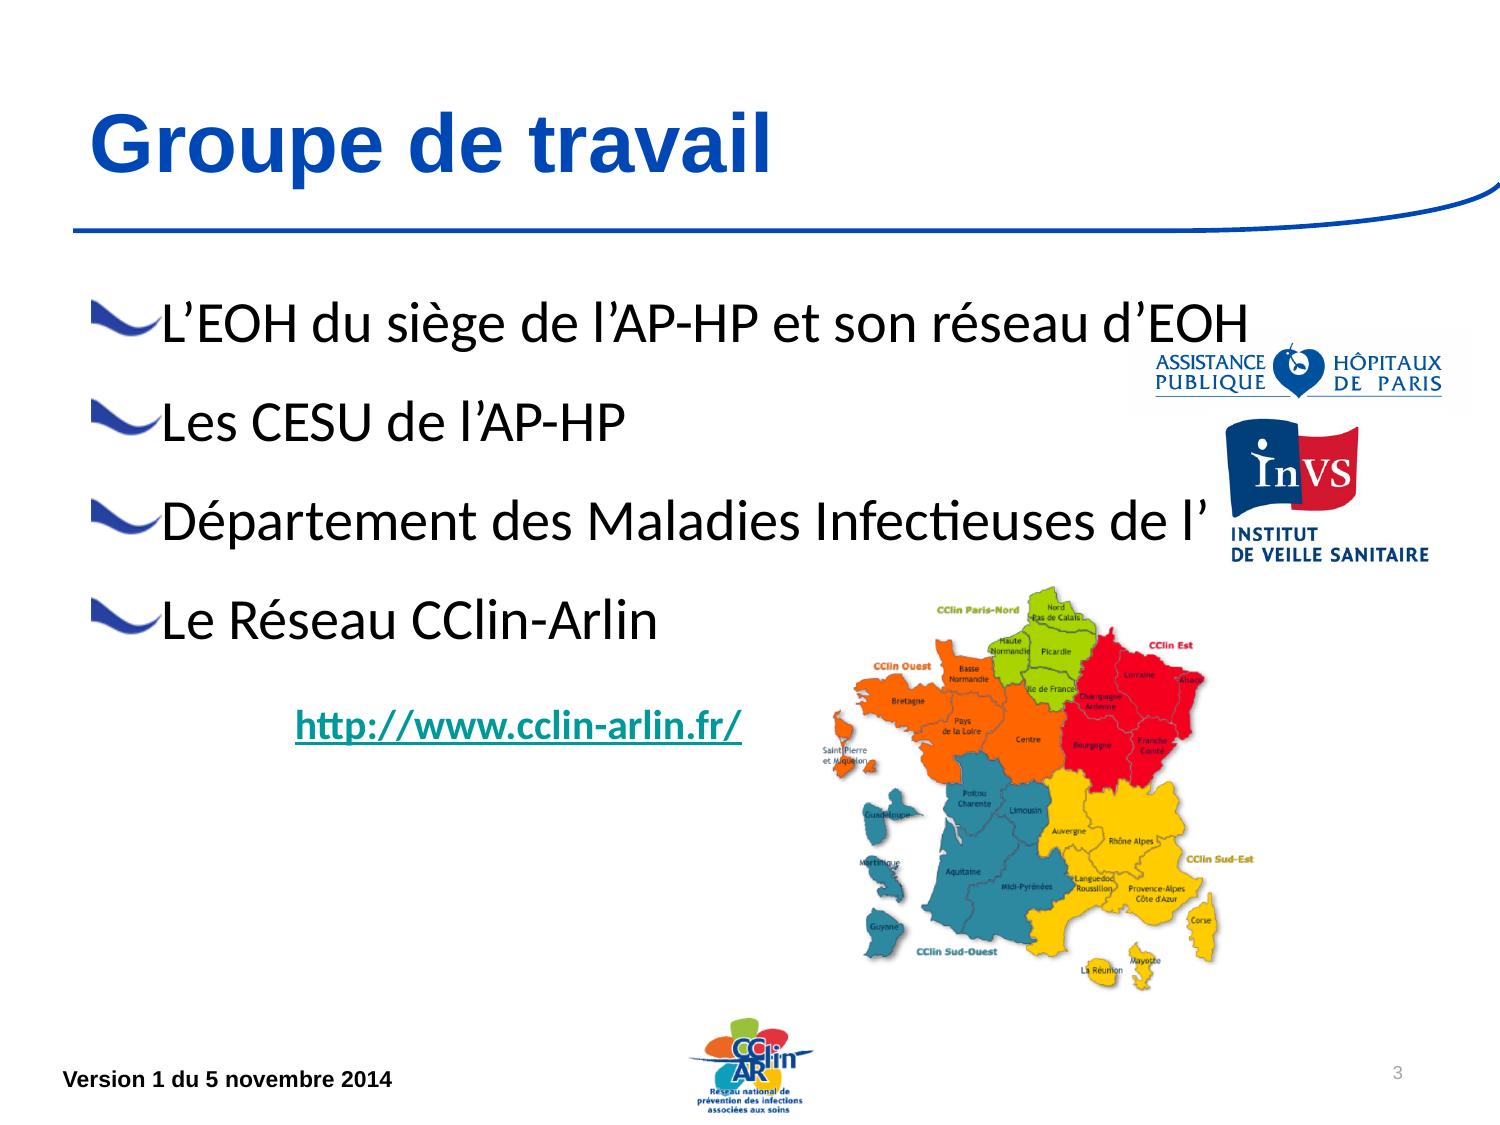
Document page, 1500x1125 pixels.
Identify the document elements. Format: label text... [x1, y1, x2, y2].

text_box 3 [1293, 1053, 1418, 1103]
picture [91, 397, 162, 439]
picture [808, 328, 1471, 1000]
picture [91, 596, 162, 638]
list L’EOH du siège de l’AP-HP et son réseau d’EOH Les CESU de l’AP-HP Département des Maladies Infectieuses de l’ Le Réseau CClin-Arlin http://www.cclin-arlin.fr/ [76, 276, 1428, 978]
picture [91, 497, 162, 538]
picture [91, 298, 162, 340]
picture [672, 1008, 827, 1123]
title Groupe de travail [74, 44, 1426, 233]
